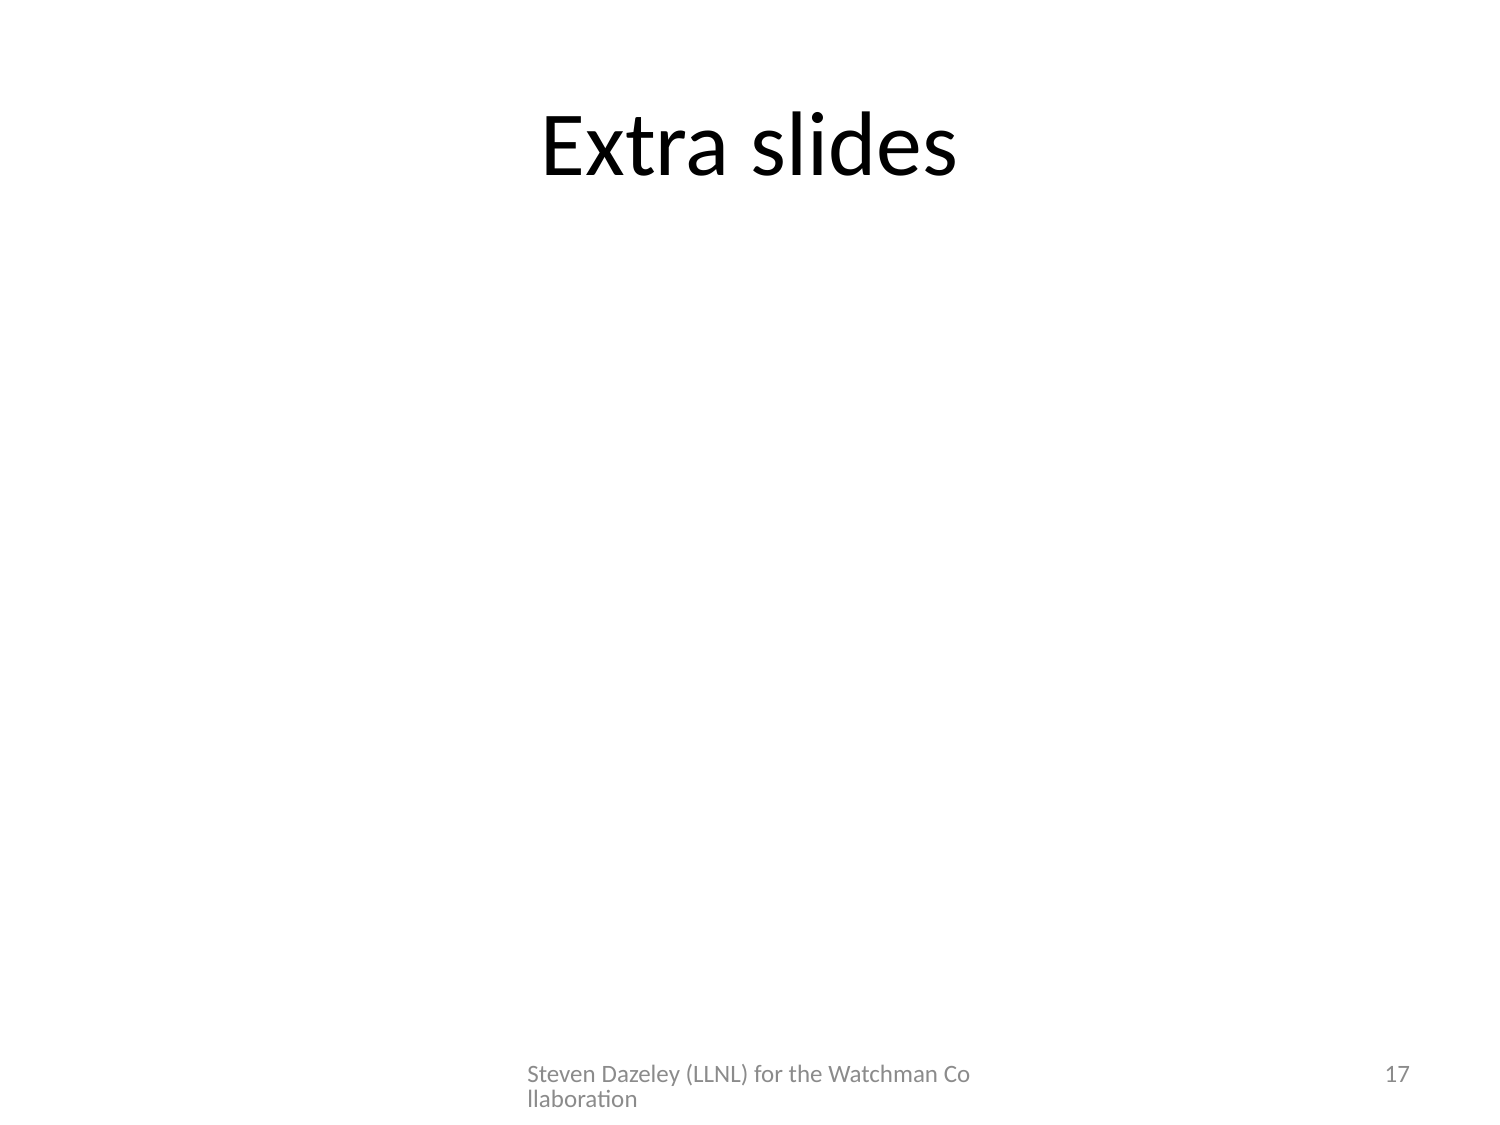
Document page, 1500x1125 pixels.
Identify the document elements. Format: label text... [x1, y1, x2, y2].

footer Steven Dazeley (LLNL) for the Watchman Collaboration [512, 1042, 988, 1103]
slide_number 17 [1074, 1042, 1425, 1103]
title Extra slides [75, 45, 1425, 233]
